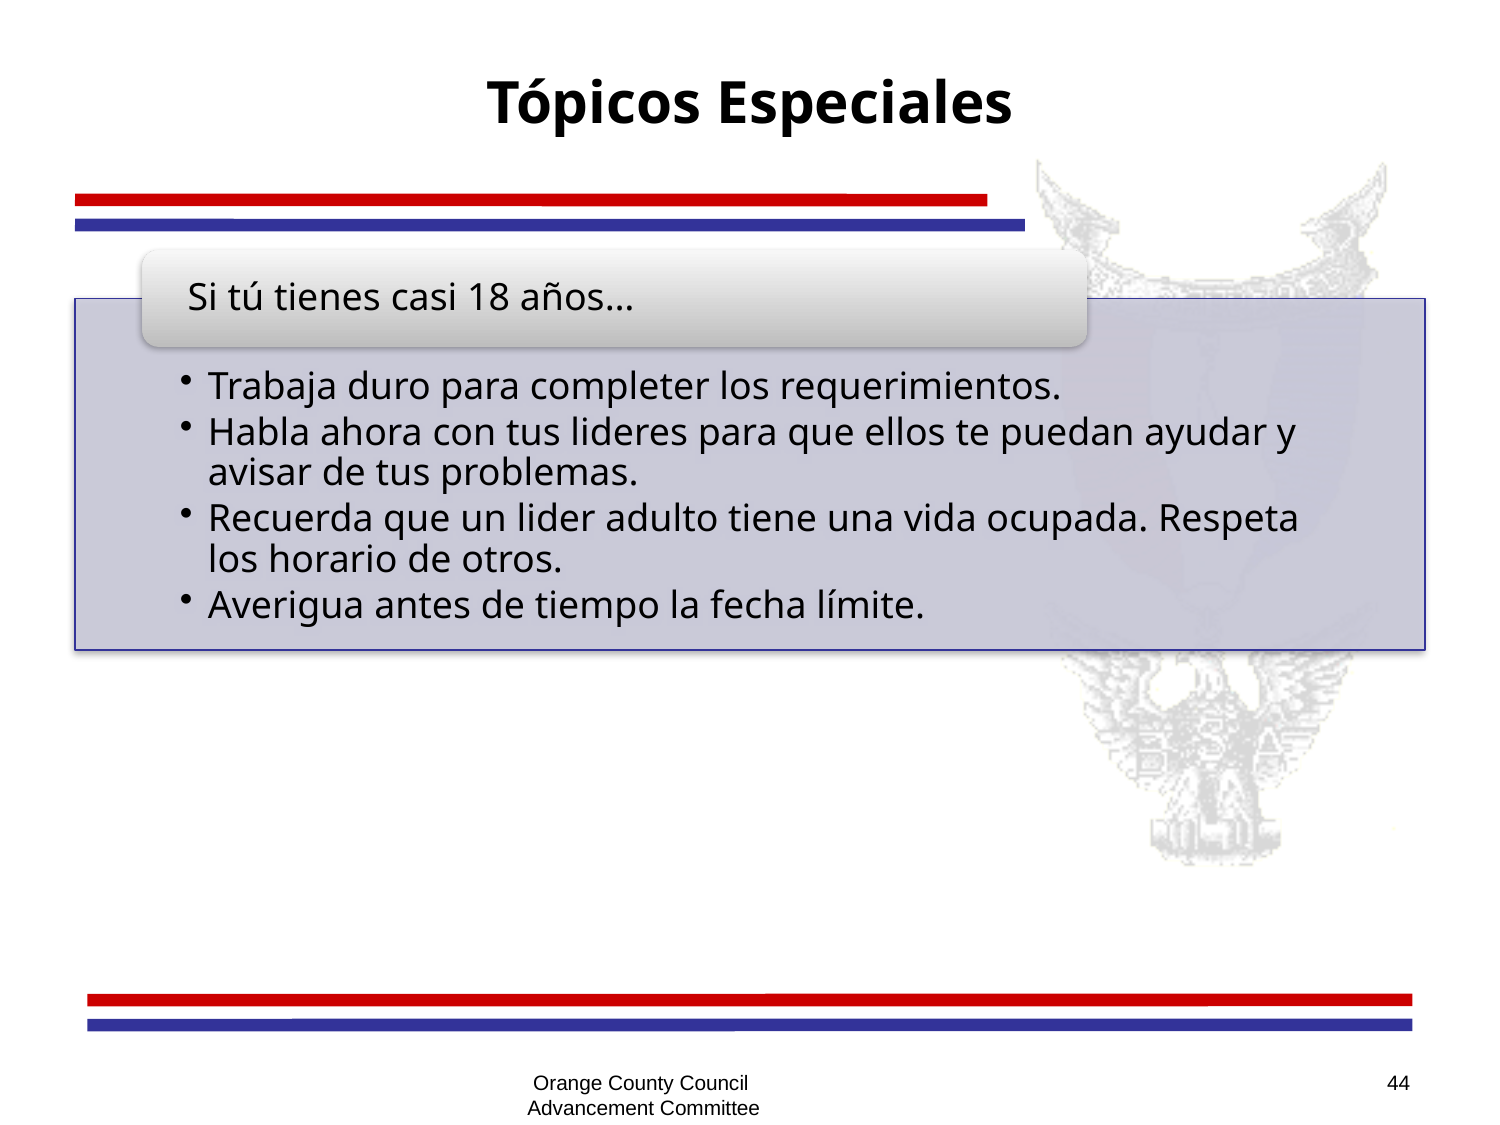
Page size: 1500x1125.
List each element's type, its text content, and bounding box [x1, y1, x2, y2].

title Tópicos Especiales [75, 24, 1425, 175]
footer Orange County Council Advancement Committee [300, 1062, 988, 1103]
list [74, 249, 1426, 651]
slide_number 44 [1074, 1062, 1426, 1103]
